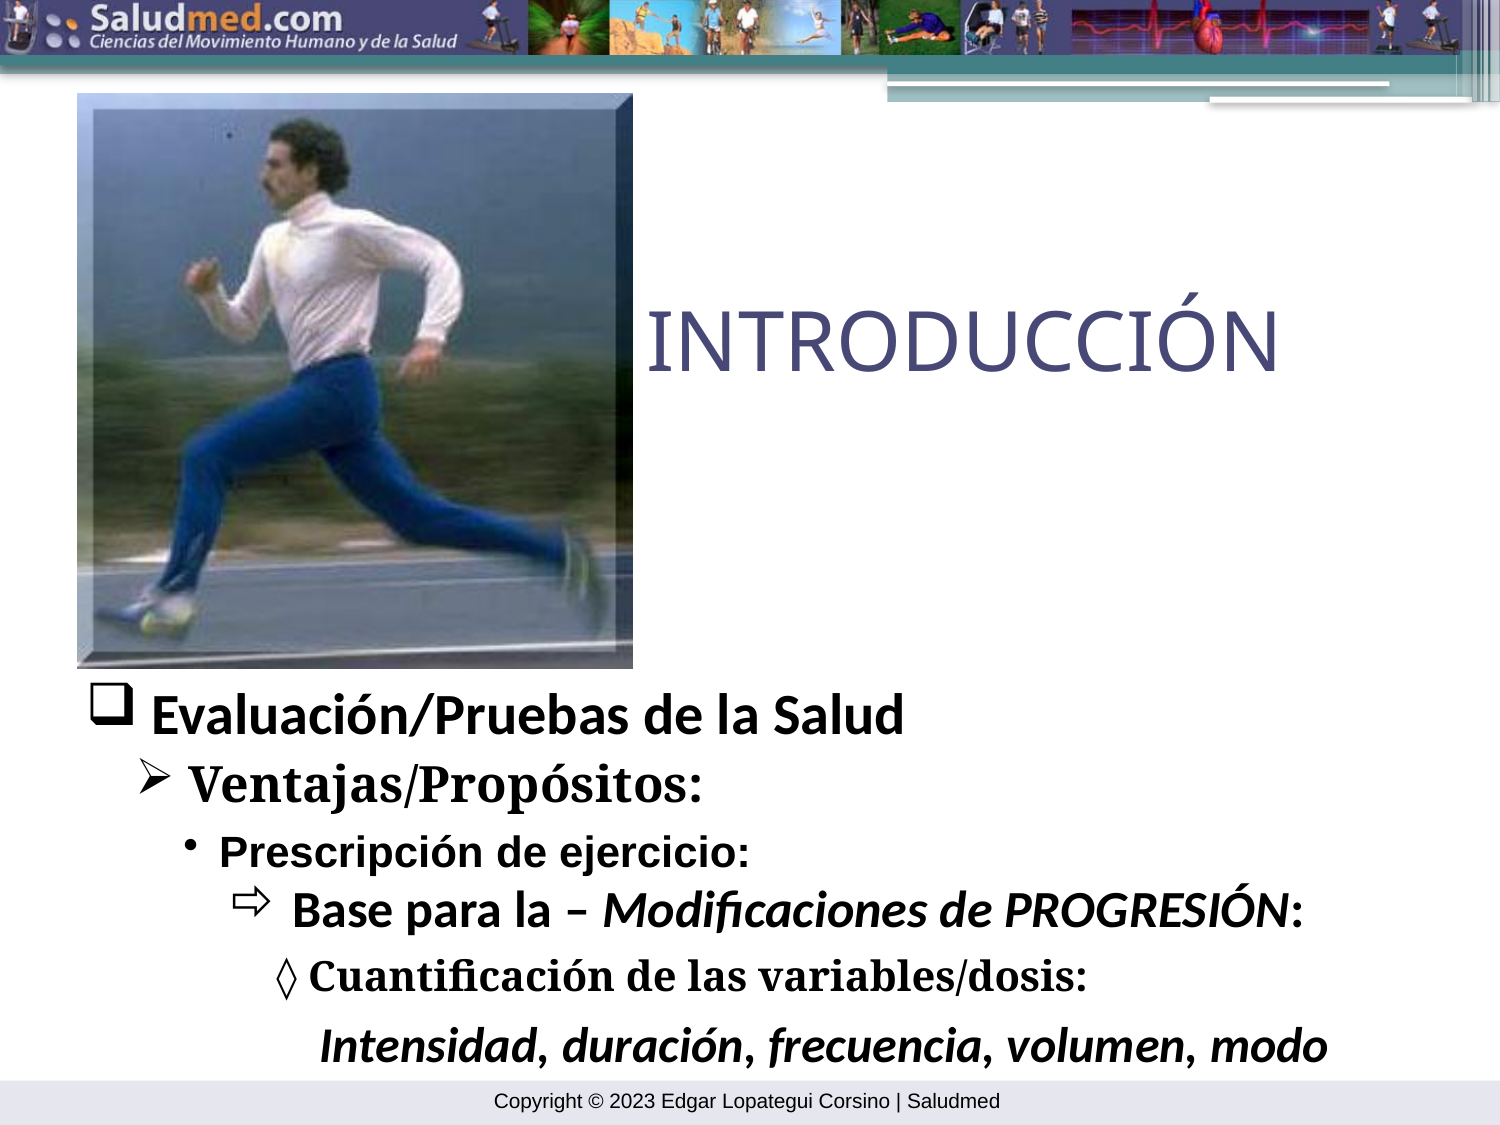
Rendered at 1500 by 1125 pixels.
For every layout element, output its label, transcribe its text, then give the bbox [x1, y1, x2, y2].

picture [0, 0, 1460, 55]
picture [77, 93, 633, 670]
text_box Evaluación/Pruebas de la Salud Ventajas/Propósitos: Prescripción de ejercicio: Base para la – Modificaciones de PROGRESIÓN: ◊ Cuantificación de las variables/dosis: Intensidad, duración, frecuencia, volumen, modo [53, 668, 1400, 1059]
text_box INTRODUCCIÓN [639, 267, 1412, 410]
